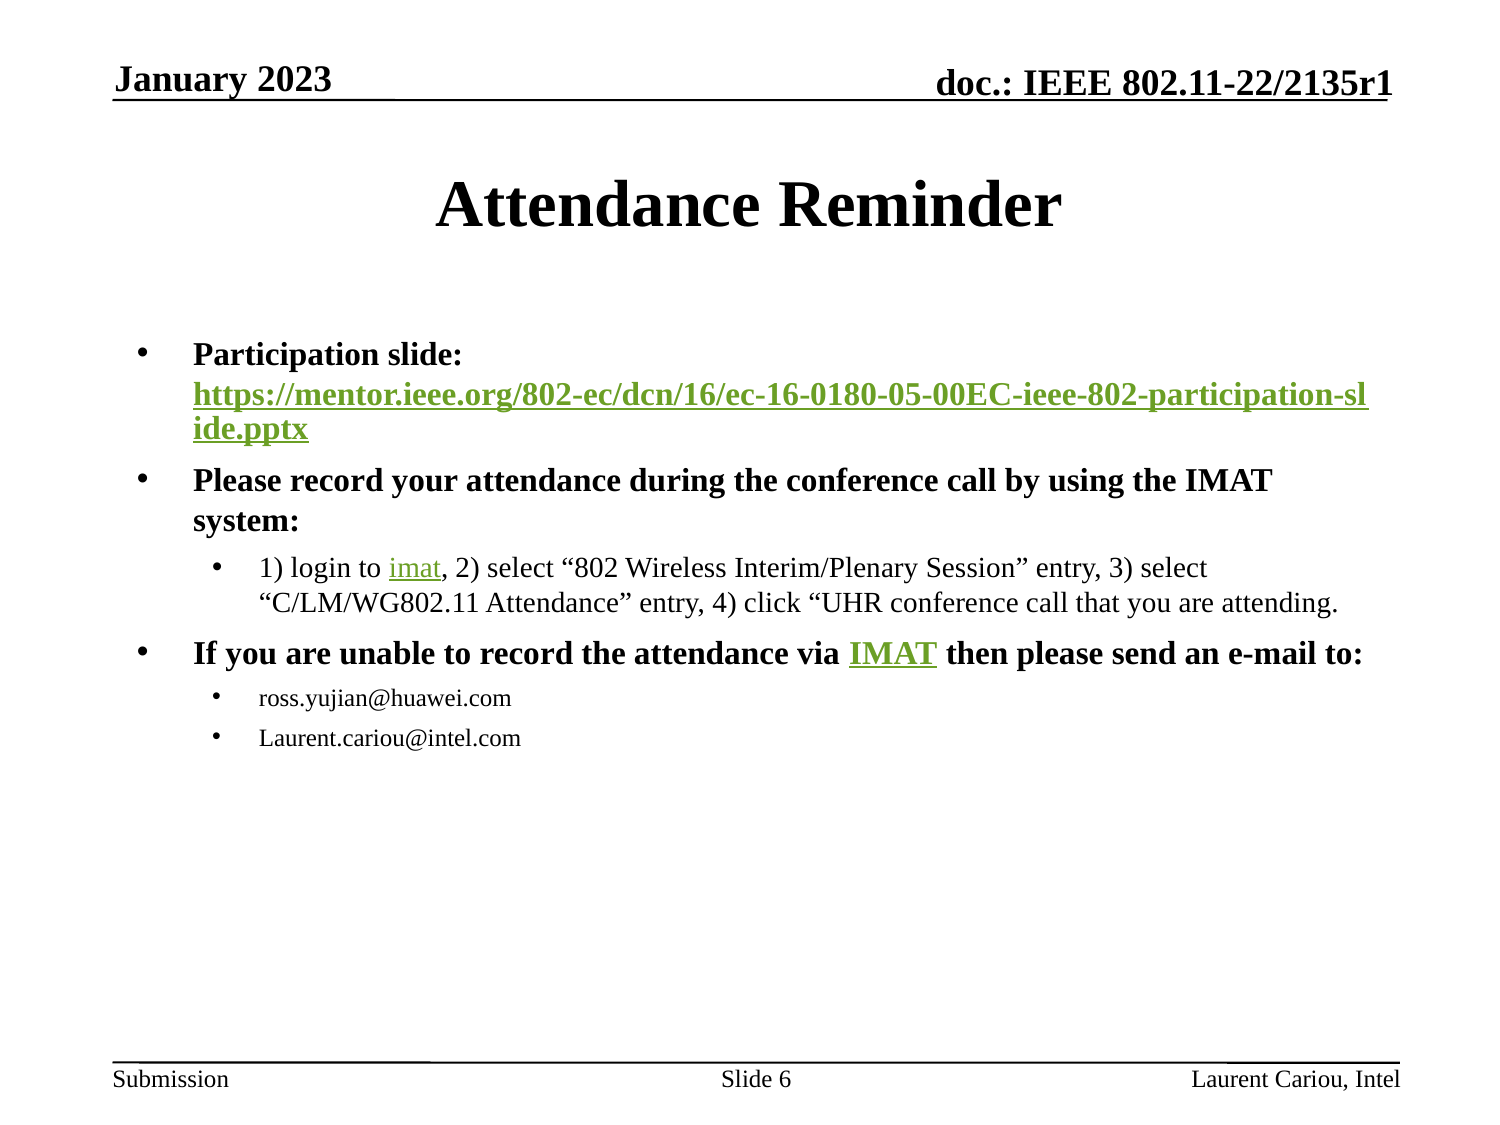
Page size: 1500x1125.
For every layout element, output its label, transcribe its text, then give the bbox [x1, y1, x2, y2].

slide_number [114, 54, 423, 100]
title Attendance Reminder [112, 112, 1388, 288]
list Participation slide: https://mentor.ieee.org/802-ec/dcn/16/ec-16-0180-05-00EC-ieee-802-participation-slide.pptx Please record your attendance during the conference call by using the IMAT system: 1) login to imat, 2) select “802 Wireless Interim/Plenary Session” entry, 3) select “C/LM/WG802.11 Attendance” entry, 4) click “UHR conference call that you are attending. If you are unable to record the attendance via IMAT then please send an e-mail to: ross.yujian@huawei.com Laurent.cariou@intel.com [112, 324, 1388, 1063]
slide_number Slide 6 [712, 1061, 800, 1123]
footer Laurent Cariou, Intel [878, 1061, 1402, 1093]
